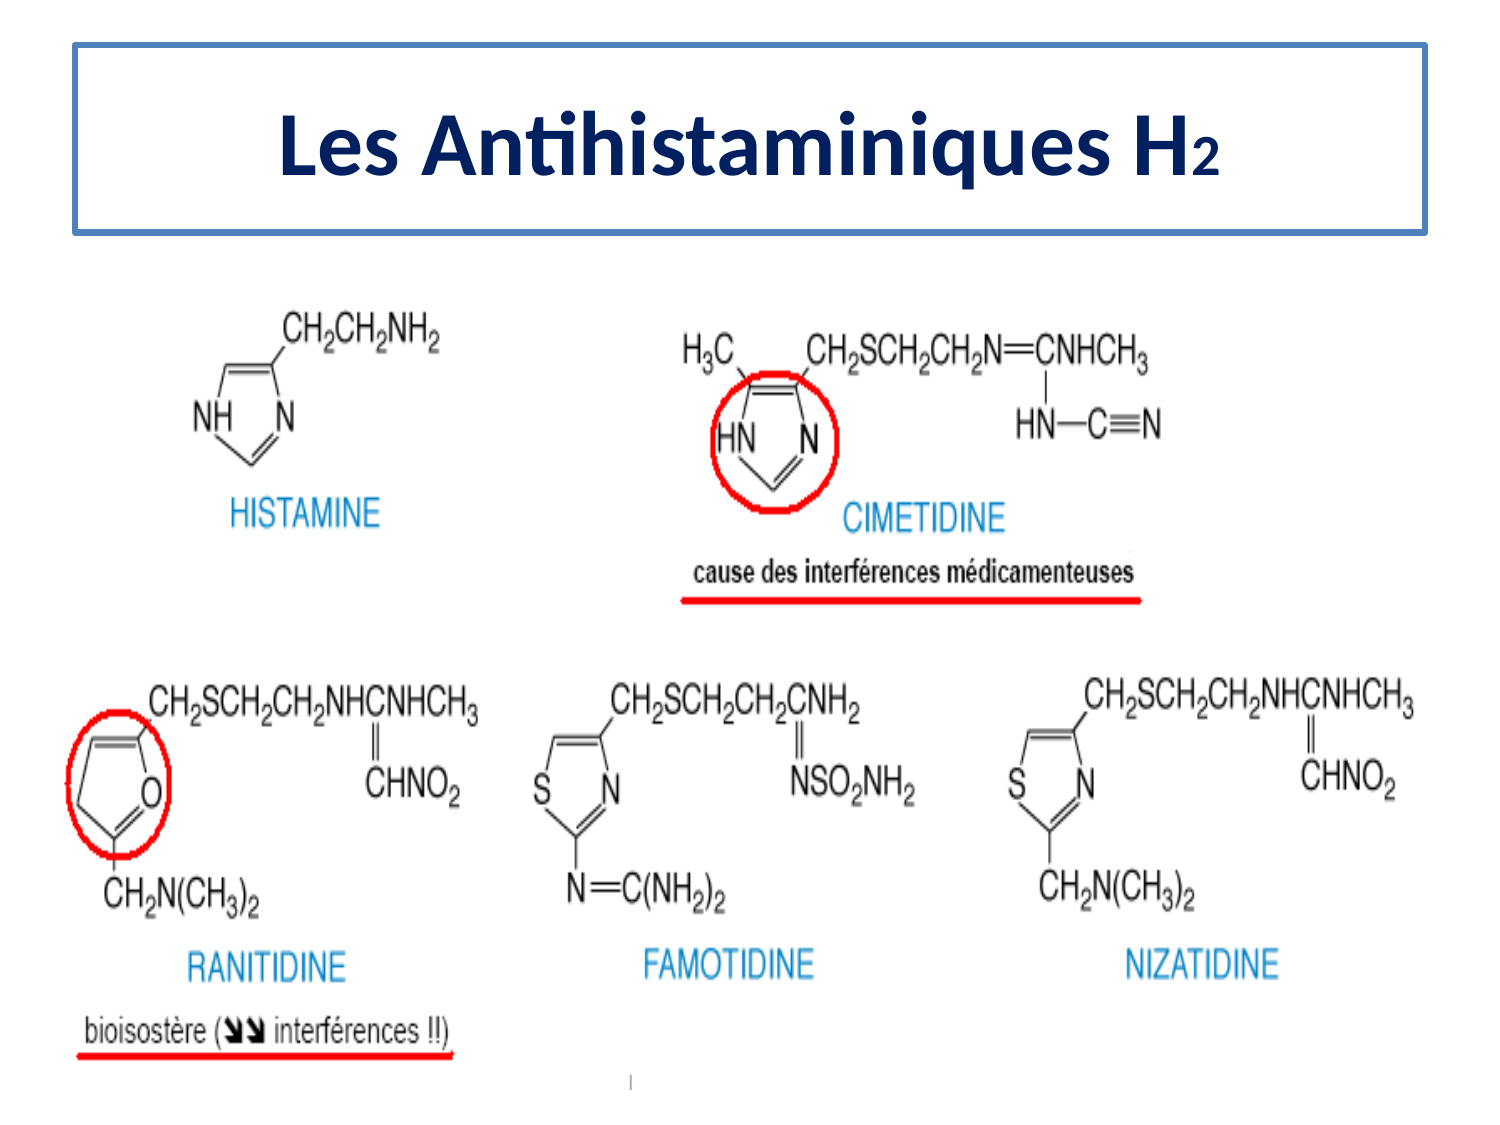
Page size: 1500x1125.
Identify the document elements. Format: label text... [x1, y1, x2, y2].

title Les Antihistaminiques H2 [75, 45, 1425, 233]
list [58, 269, 1442, 1091]
